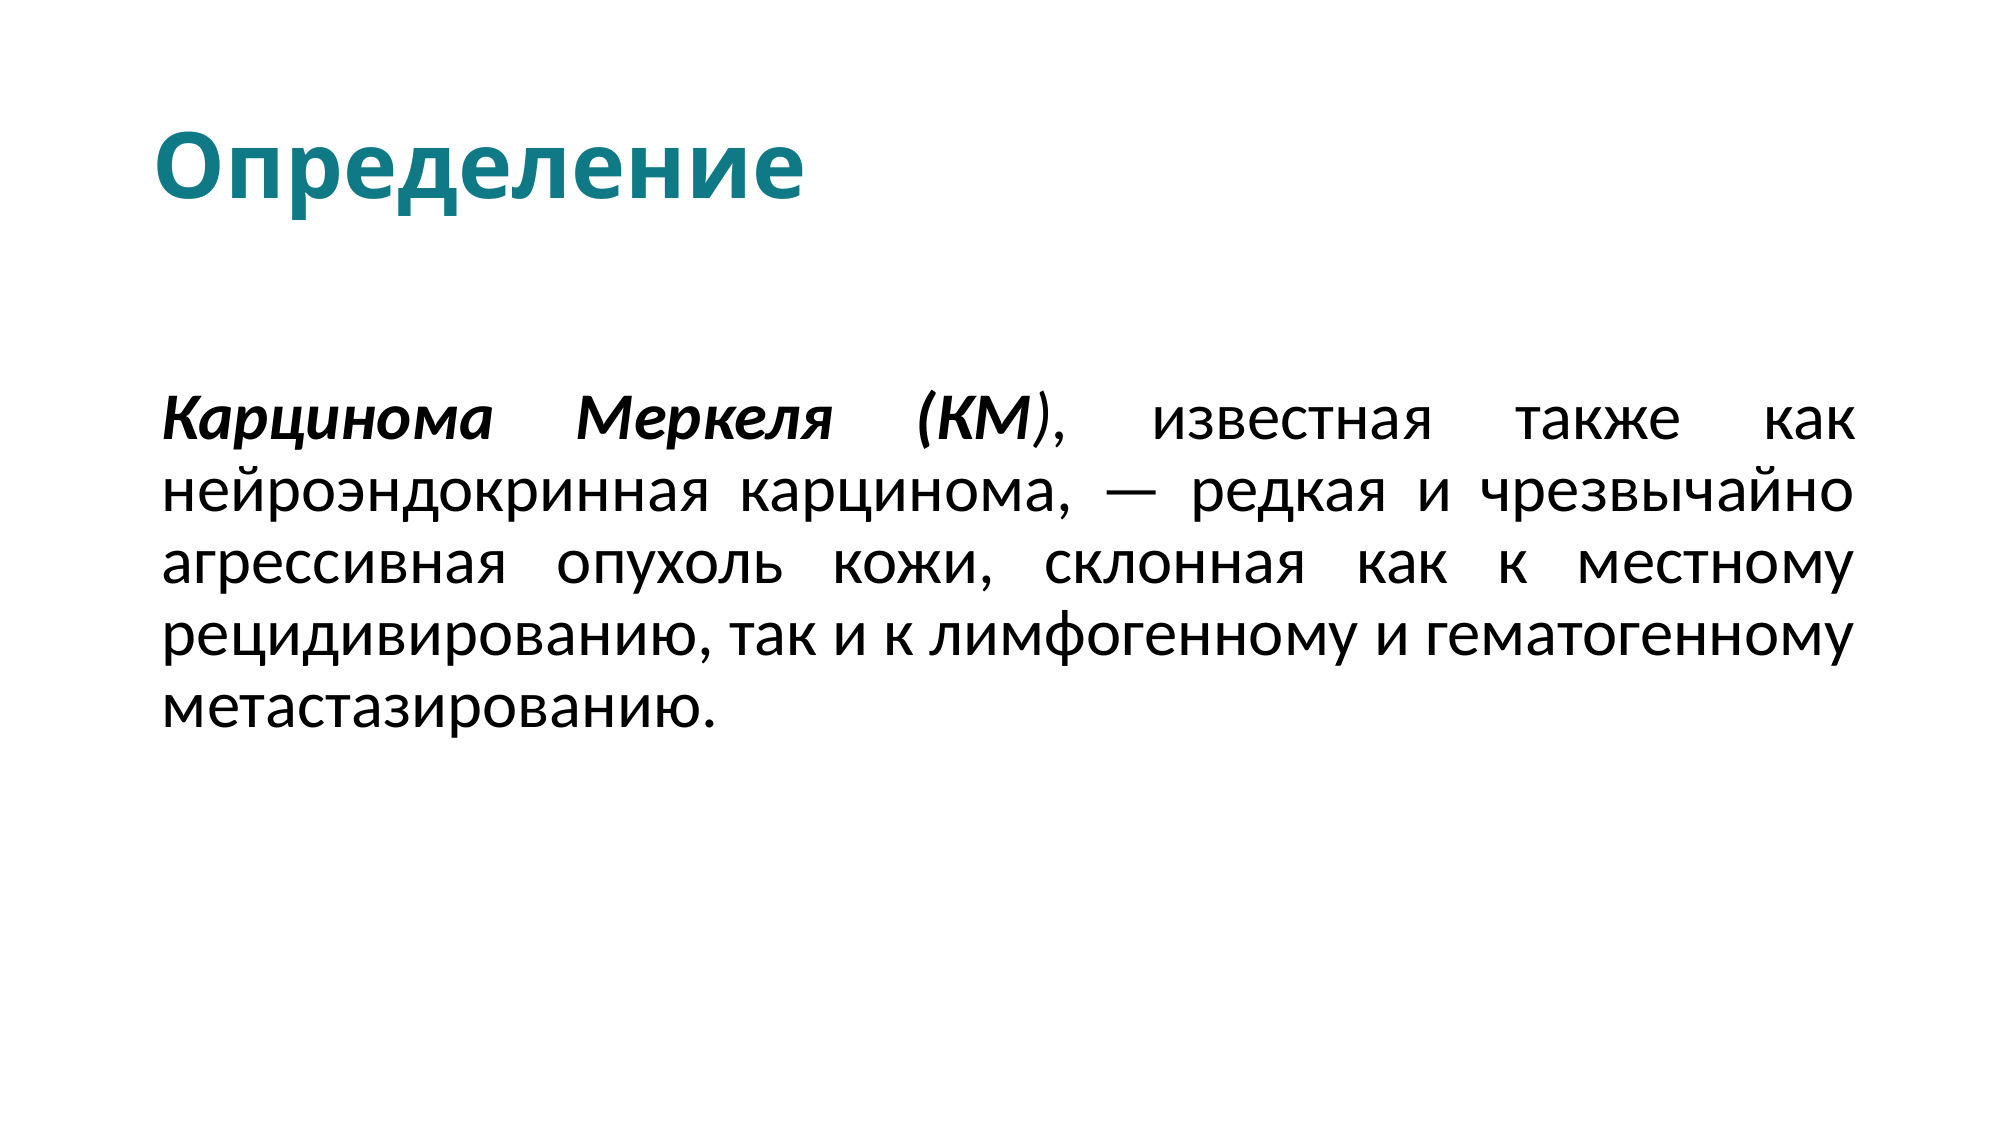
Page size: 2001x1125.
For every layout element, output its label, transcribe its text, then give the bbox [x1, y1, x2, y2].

list Карцинома Меркеля (КМ), известная также как нейроэндокринная карцинома, — редкая и чрезвычайно агрессивная опухоль кожи, склонная как к местному рецидивированию, так и к лимфогенному и гематогенному метастазированию. [146, 374, 1872, 1089]
title Определение [137, 59, 1863, 278]
